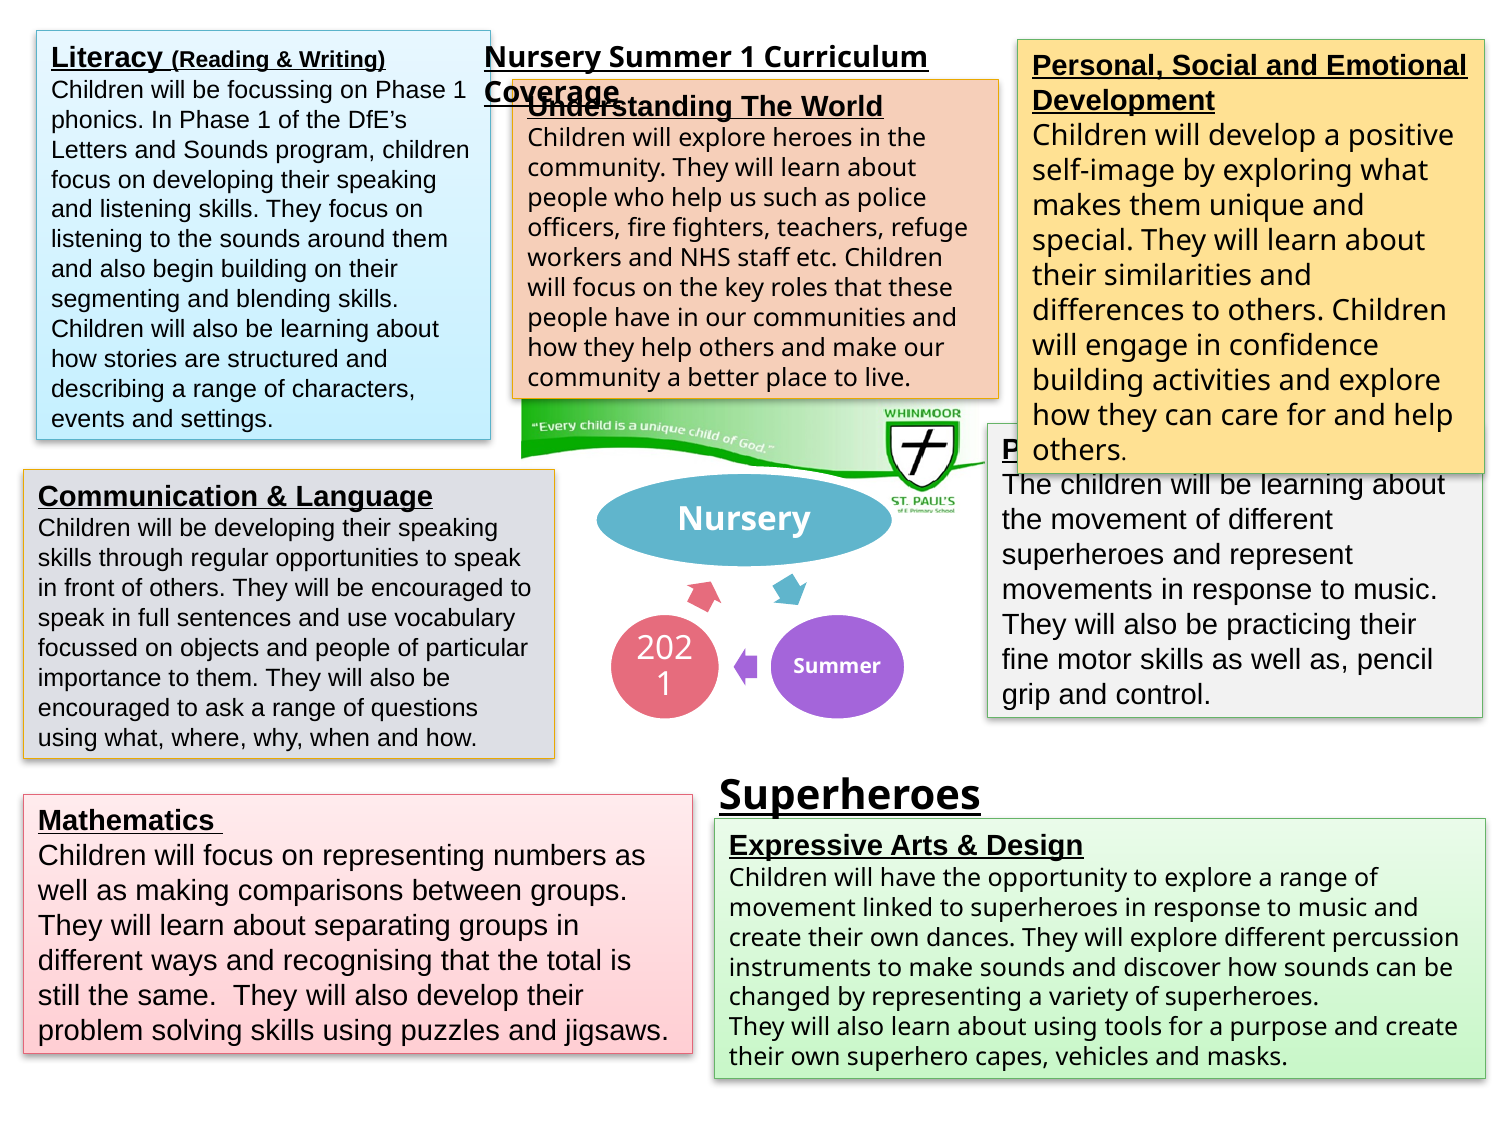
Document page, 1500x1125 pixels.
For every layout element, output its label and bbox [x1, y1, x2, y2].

text_box [23, 30, 1486, 1082]
